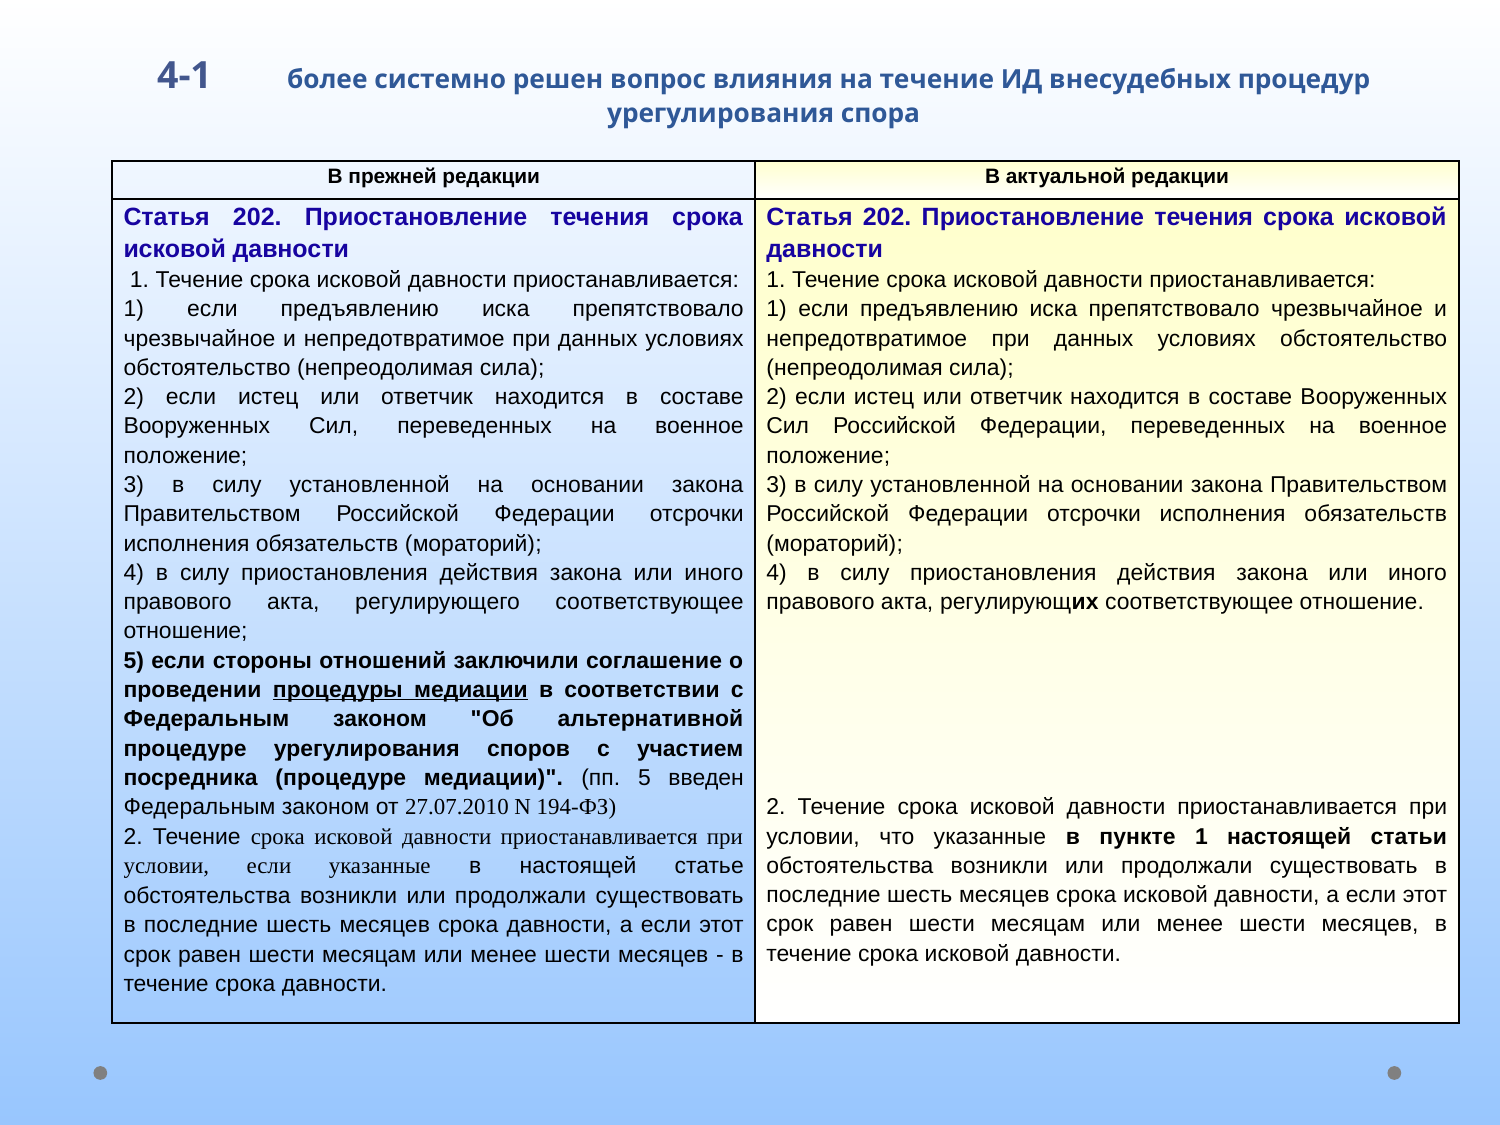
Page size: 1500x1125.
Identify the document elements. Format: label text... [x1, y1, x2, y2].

table_cell Статья 202. Приостановление течения срока исковой давности 1. Течение срока исковой давности приостанавливается: 1) если предъявлению иска препятствовало чрезвычайное и непредотвратимое при данных условиях обстоятельство (непреодолимая сила); 2) если истец или ответчик находится в составе Вооруженных Сил, переведенных на военное положение; 3) в силу установленной на основании закона Правительством Российской Федерации отсрочки исполнения обязательств (мораторий); 4) в силу приостановления действия закона или иного правового акта, регулирующего соответствующее отношение; 5) если стороны отношений заключили соглашение о проведении процедуры медиации в соответствии с Федеральным законом "Об альтернативной процедуре урегулирования споров с участием посредника (процедуре медиации)". (пп. 5 введен Федеральным законом от 27.07.2010 N 194-ФЗ) 2. Течение срока исковой давности приостанавливается при условии, если указанные в настоящей статье обстоятельства возникли или продолжали существовать в последние шесть месяцев срока давности, а если этот срок равен шести месяцам или менее шести месяцев - в течение срока давности. [113, 200, 754, 1022]
table_cell Статья 202. Приостановление течения срока исковой давности 1. Течение срока исковой давности приостанавливается: 1) если предъявлению иска препятствовало чрезвычайное и непредотвратимое при данных условиях обстоятельство (непреодолимая сила); 2) если истец или ответчик находится в составе Вооруженных Сил Российской Федерации, переведенных на военное положение; 3) в силу установленной на основании закона Правительством Российской Федерации отсрочки исполнения обязательств (мораторий); 4) в силу приостановления действия закона или иного правового акта, регулирующих соответствующее отношение. 2. Течение срока исковой давности приостанавливается при условии, что указанные в пункте 1 настоящей статьи обстоятельства возникли или продолжали существовать в последние шесть месяцев срока исковой давности, а если этот срок равен шести месяцам или менее шести месяцев, в течение срока исковой давности. [756, 200, 1458, 1022]
title 4-1 более системно решен вопрос влияния на течение ИД внесудебных процедур урегулирования спора [88, 42, 1439, 135]
table_header В прежней редакции [113, 162, 754, 198]
table_header В актуальной редакции [756, 162, 1458, 198]
